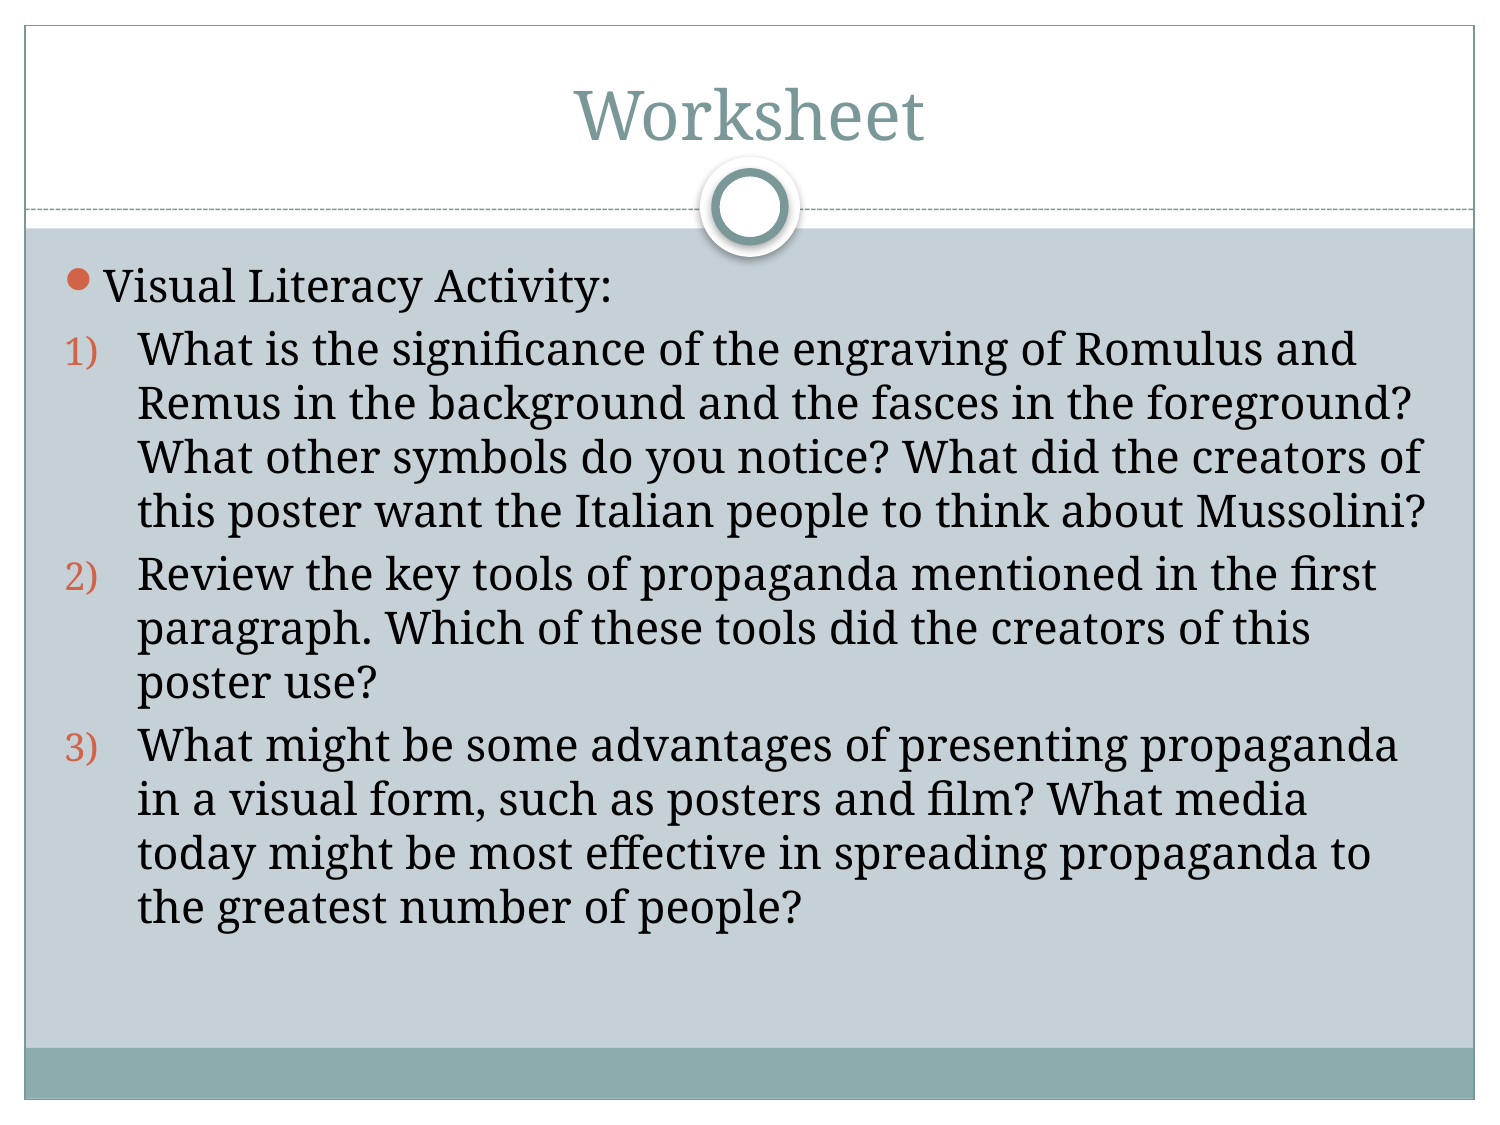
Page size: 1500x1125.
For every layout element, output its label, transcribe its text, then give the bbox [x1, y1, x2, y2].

list Visual Literacy Activity: What is the significance of the engraving of Romulus and Remus in the background and the fasces in the foreground? What other symbols do you notice? What did the creators of this poster want the Italian people to think about Mussolini? Review the key tools of propaganda mentioned in the first paragraph. Which of these tools did the creators of this poster use? What might be some advantages of presenting propaganda in a visual form, such as posters and film? What media today might be most effective in spreading propaganda to the greatest number of people? [49, 250, 1445, 1001]
title Worksheet [49, 37, 1450, 162]
